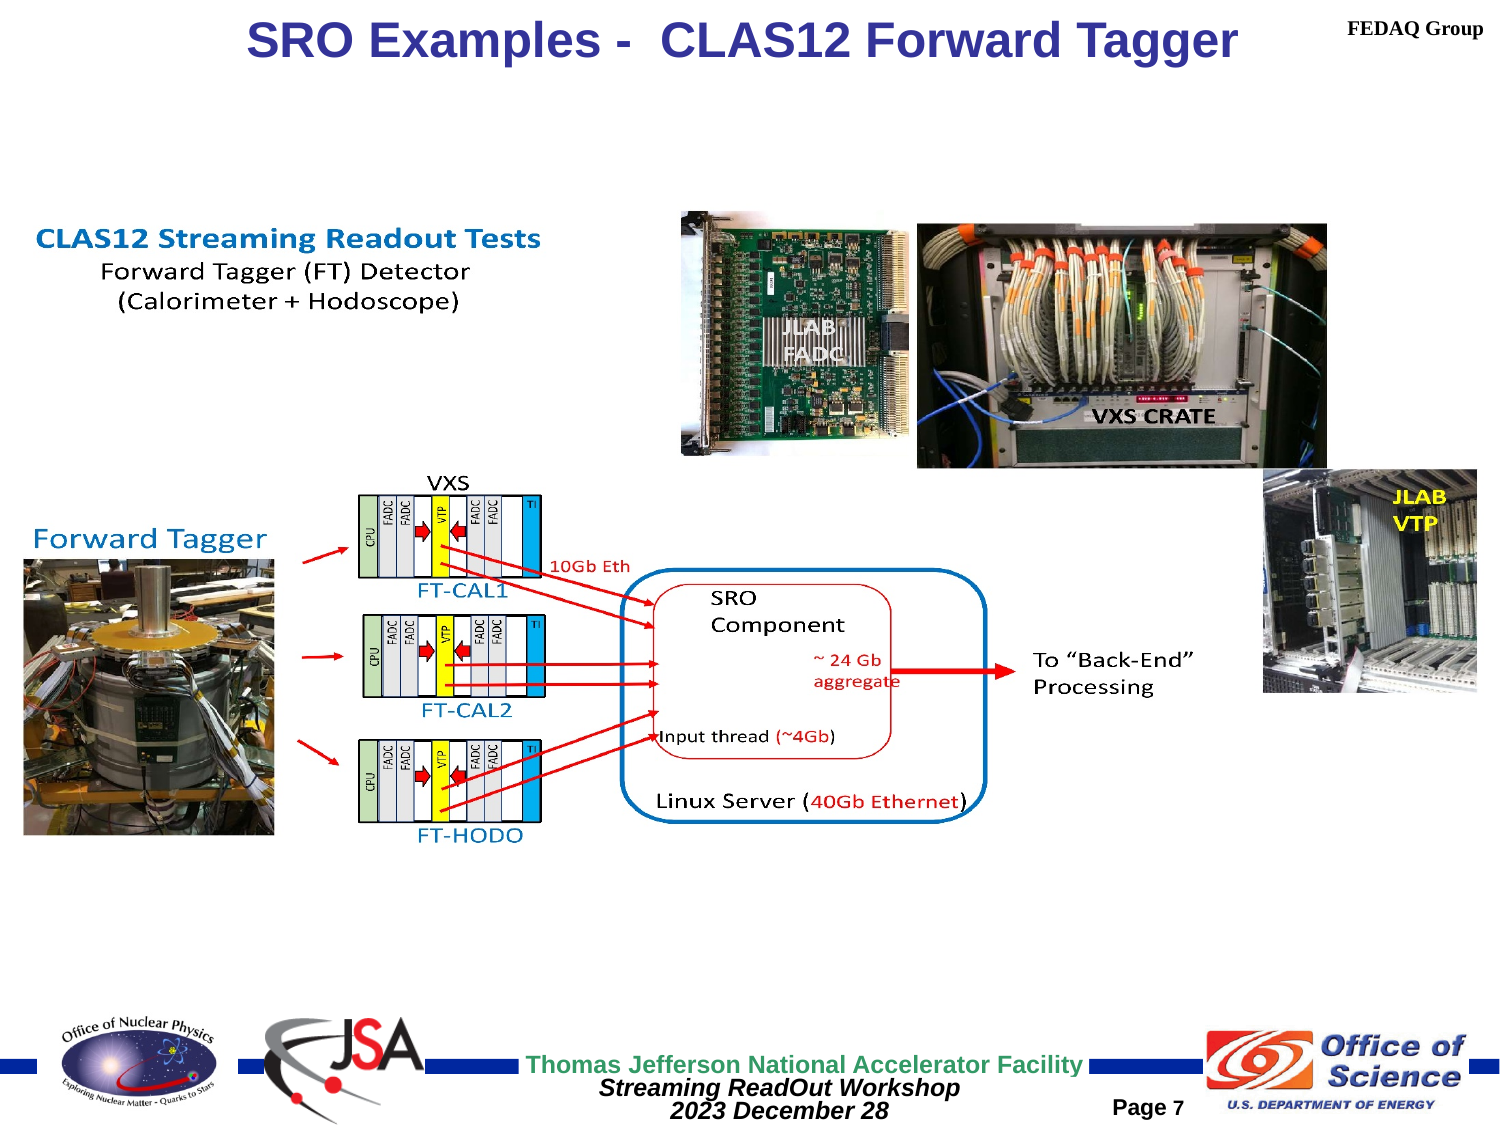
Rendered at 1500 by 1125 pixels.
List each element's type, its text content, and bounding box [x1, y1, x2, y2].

picture [37, 1012, 238, 1117]
text_box SRO Examples - CLAS12 Forward Tagger [74, 0, 1425, 82]
picture [0, 83, 1500, 1006]
picture [1203, 1025, 1469, 1114]
text_box FEDAQ Group [1332, 7, 1499, 47]
picture [264, 1017, 425, 1125]
